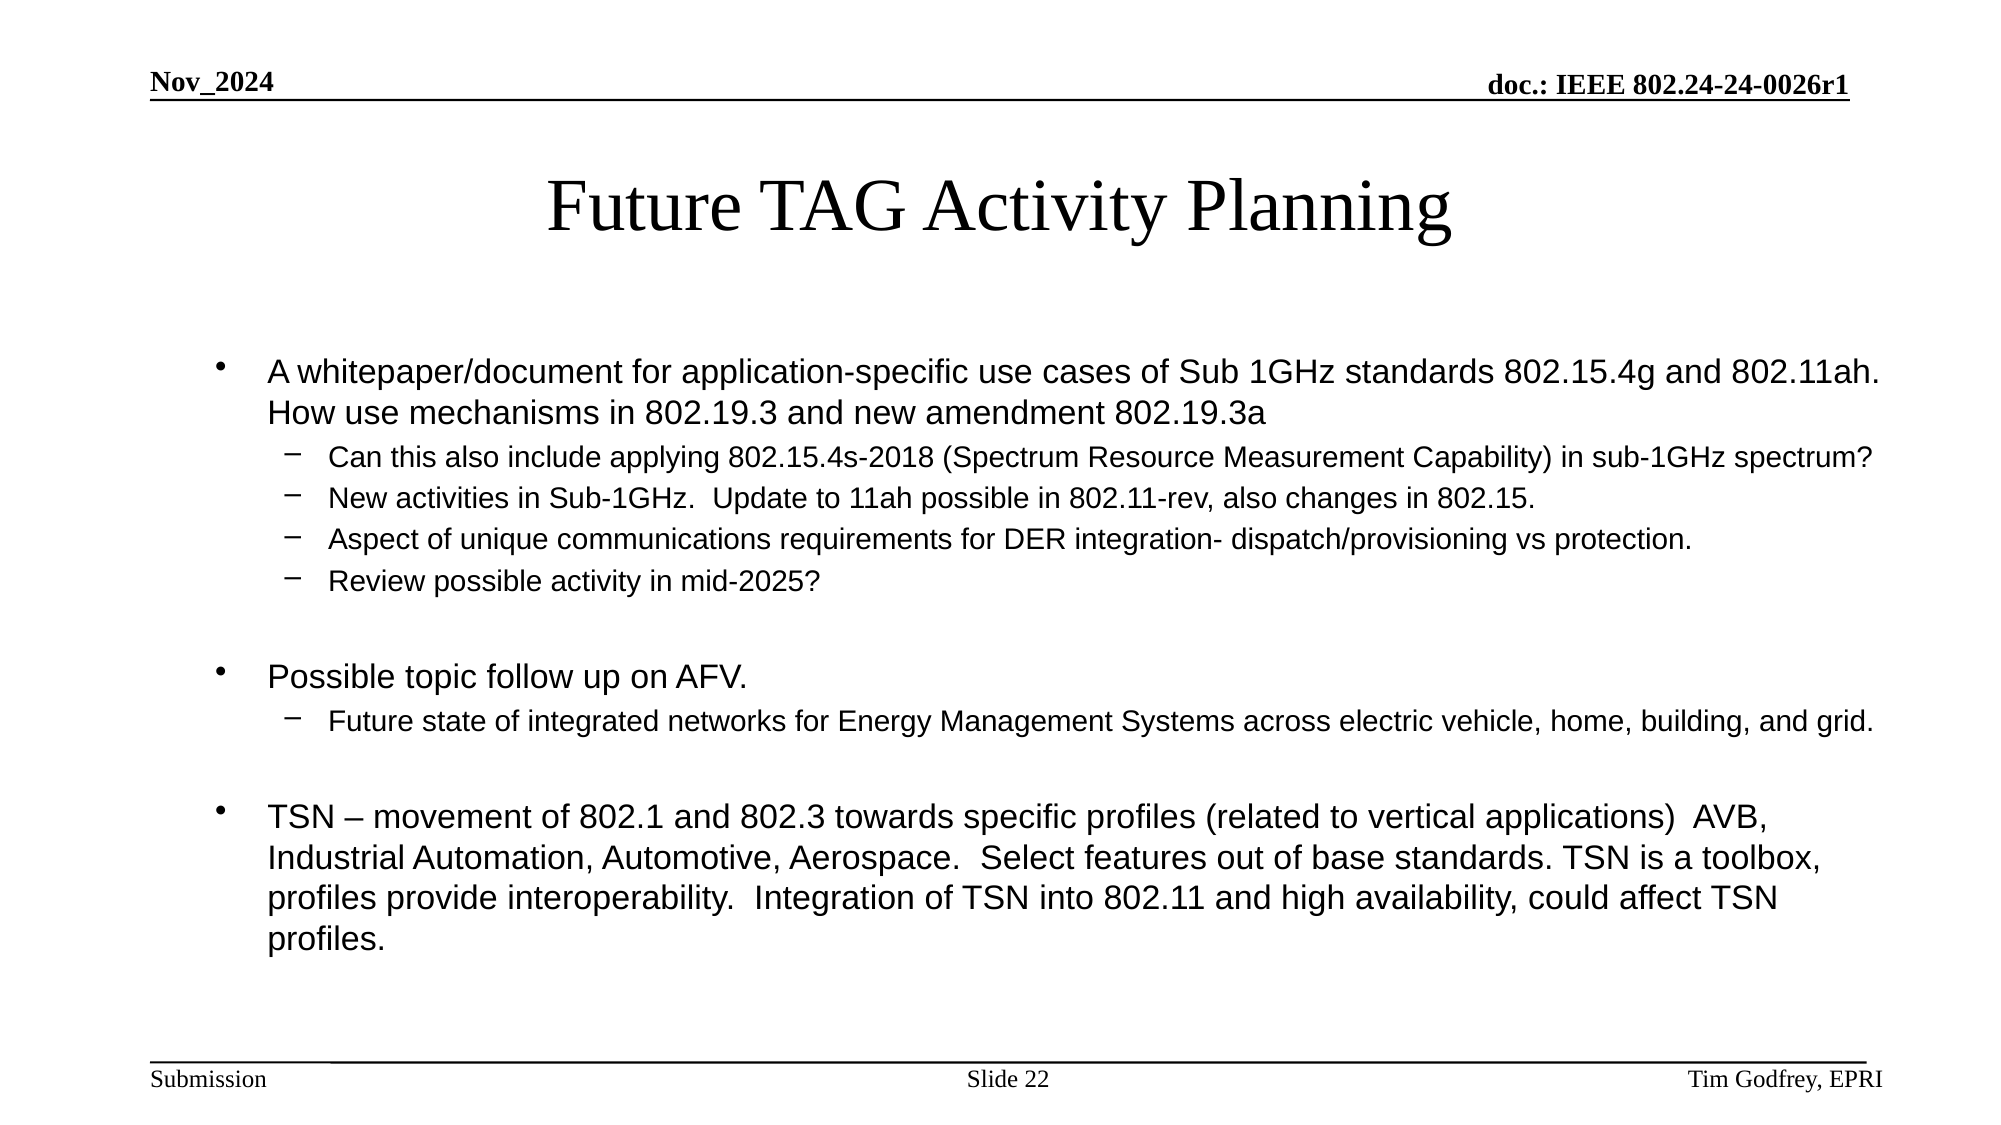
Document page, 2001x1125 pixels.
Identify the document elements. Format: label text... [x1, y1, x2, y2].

slide_number Slide 22 [966, 1062, 1051, 1093]
footer Tim Godfrey, EPRI [1200, 1062, 1884, 1108]
list A whitepaper/document for application-specific use cases of Sub 1GHz standards 802.15.4g and 802.11ah. How use mechanisms in 802.19.3 and new amendment 802.19.3a Can this also include applying 802.15.4s-2018 (Spectrum Resource Measurement Capability) in sub-1GHz spectrum? New activities in Sub-1GHz. Update to 11ah possible in 802.11-rev, also changes in 802.15. Aspect of unique communications requirements for DER integration- dispatch/provisioning vs protection. Review possible activity in mid-2025? Possible topic follow up on AFV. Future state of integrated networks for Energy Management Systems across electric vehicle, home, building, and grid. TSN – movement of 802.1 and 802.3 towards specific profiles (related to vertical applications) AVB, Industrial Automation, Automotive, Aerospace. Select features out of base standards. TSN is a toolbox, profiles provide interoperability. Integration of TSN into 802.11 and high availability, could affect TSN profiles. [200, 299, 1900, 1038]
title Future TAG Activity Planning [150, 112, 1850, 288]
